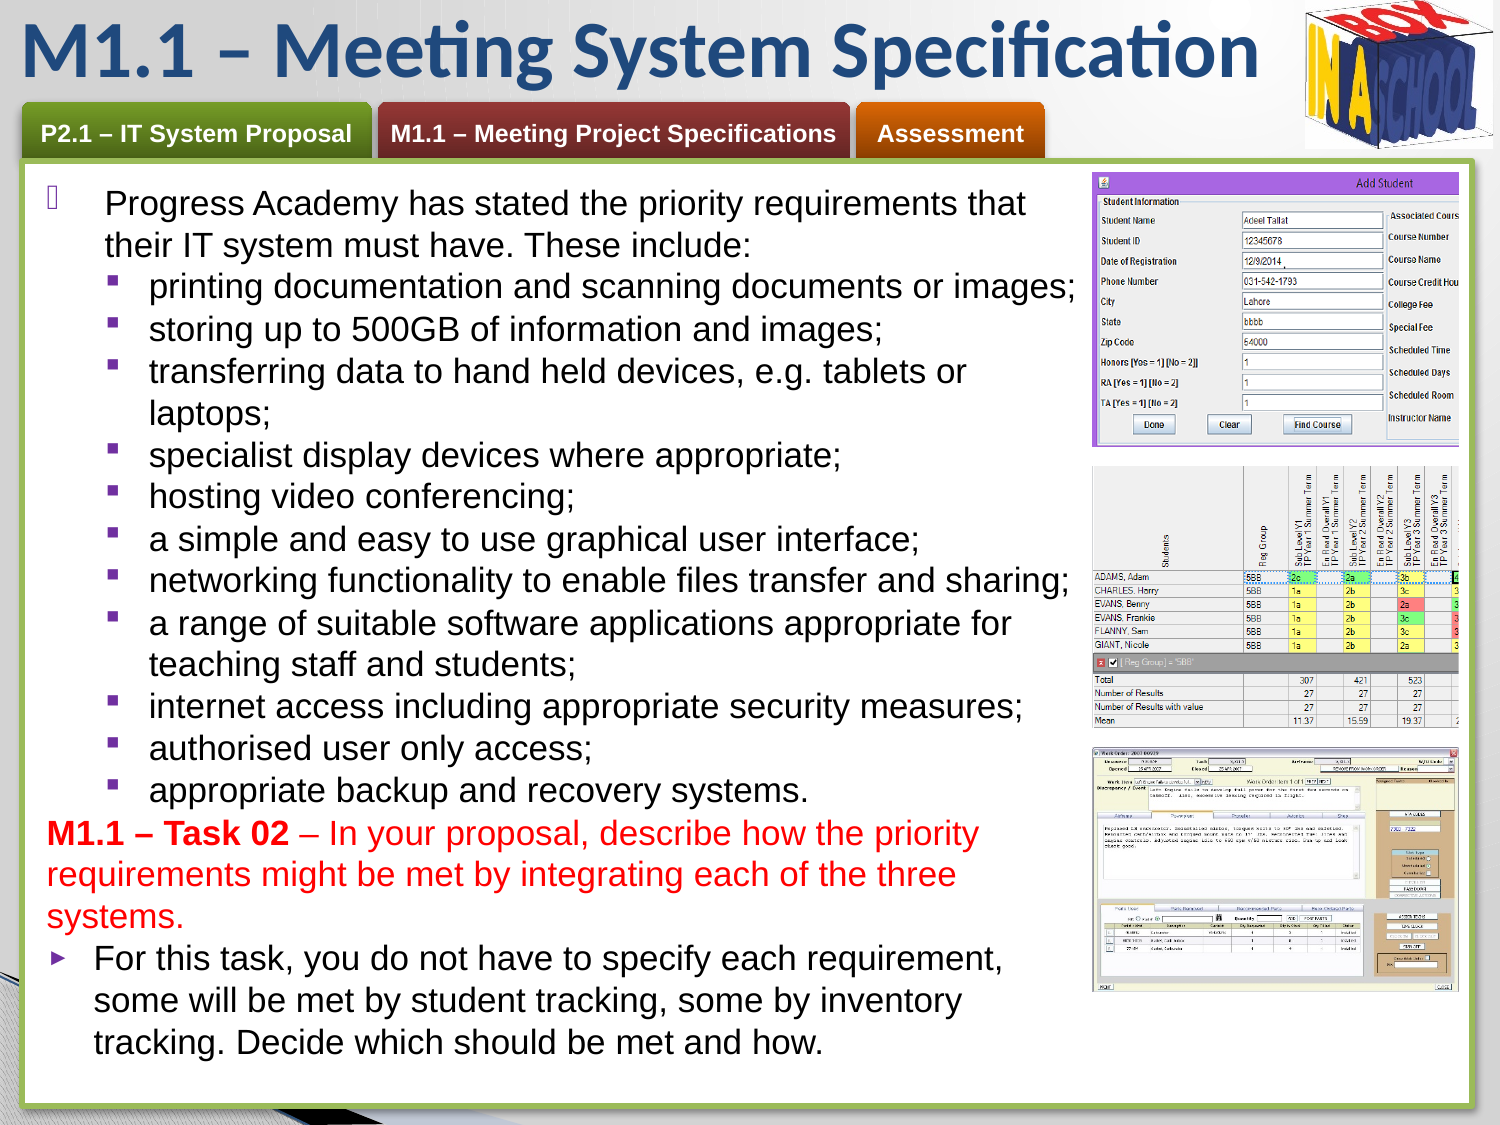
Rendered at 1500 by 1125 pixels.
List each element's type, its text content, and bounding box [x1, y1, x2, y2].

picture [1092, 465, 1459, 729]
picture [1092, 172, 1459, 447]
picture [1092, 747, 1459, 992]
text_box Progress Academy has stated the priority requirements that their IT system must have. These include: printing documentation and scanning documents or images; storing up to 500GB of information and images; transferring data to hand held devices, e.g. tablets or laptops; specialist display devices where appropriate; hosting video conferencing; a simple and easy to use graphical user interface; networking functionality to enable files transfer and sharing; a range of suitable software applications appropriate for teaching staff and students; internet access including appropriate security measures; authorised user only access; appropriate backup and recovery systems. M1.1 – Task 02 – In your proposal, describe how the priority requirements might be met by integrating each of the three systems. For this task, you do not have to specify each requirement, some will be met by student tracking, some by inventory tracking. Decide which should be met and how. [31, 172, 1093, 1070]
picture [1305, 0, 1494, 149]
picture [281, 1114, 303, 1125]
title M1.1 – Meeting System Specification [5, 0, 1294, 90]
